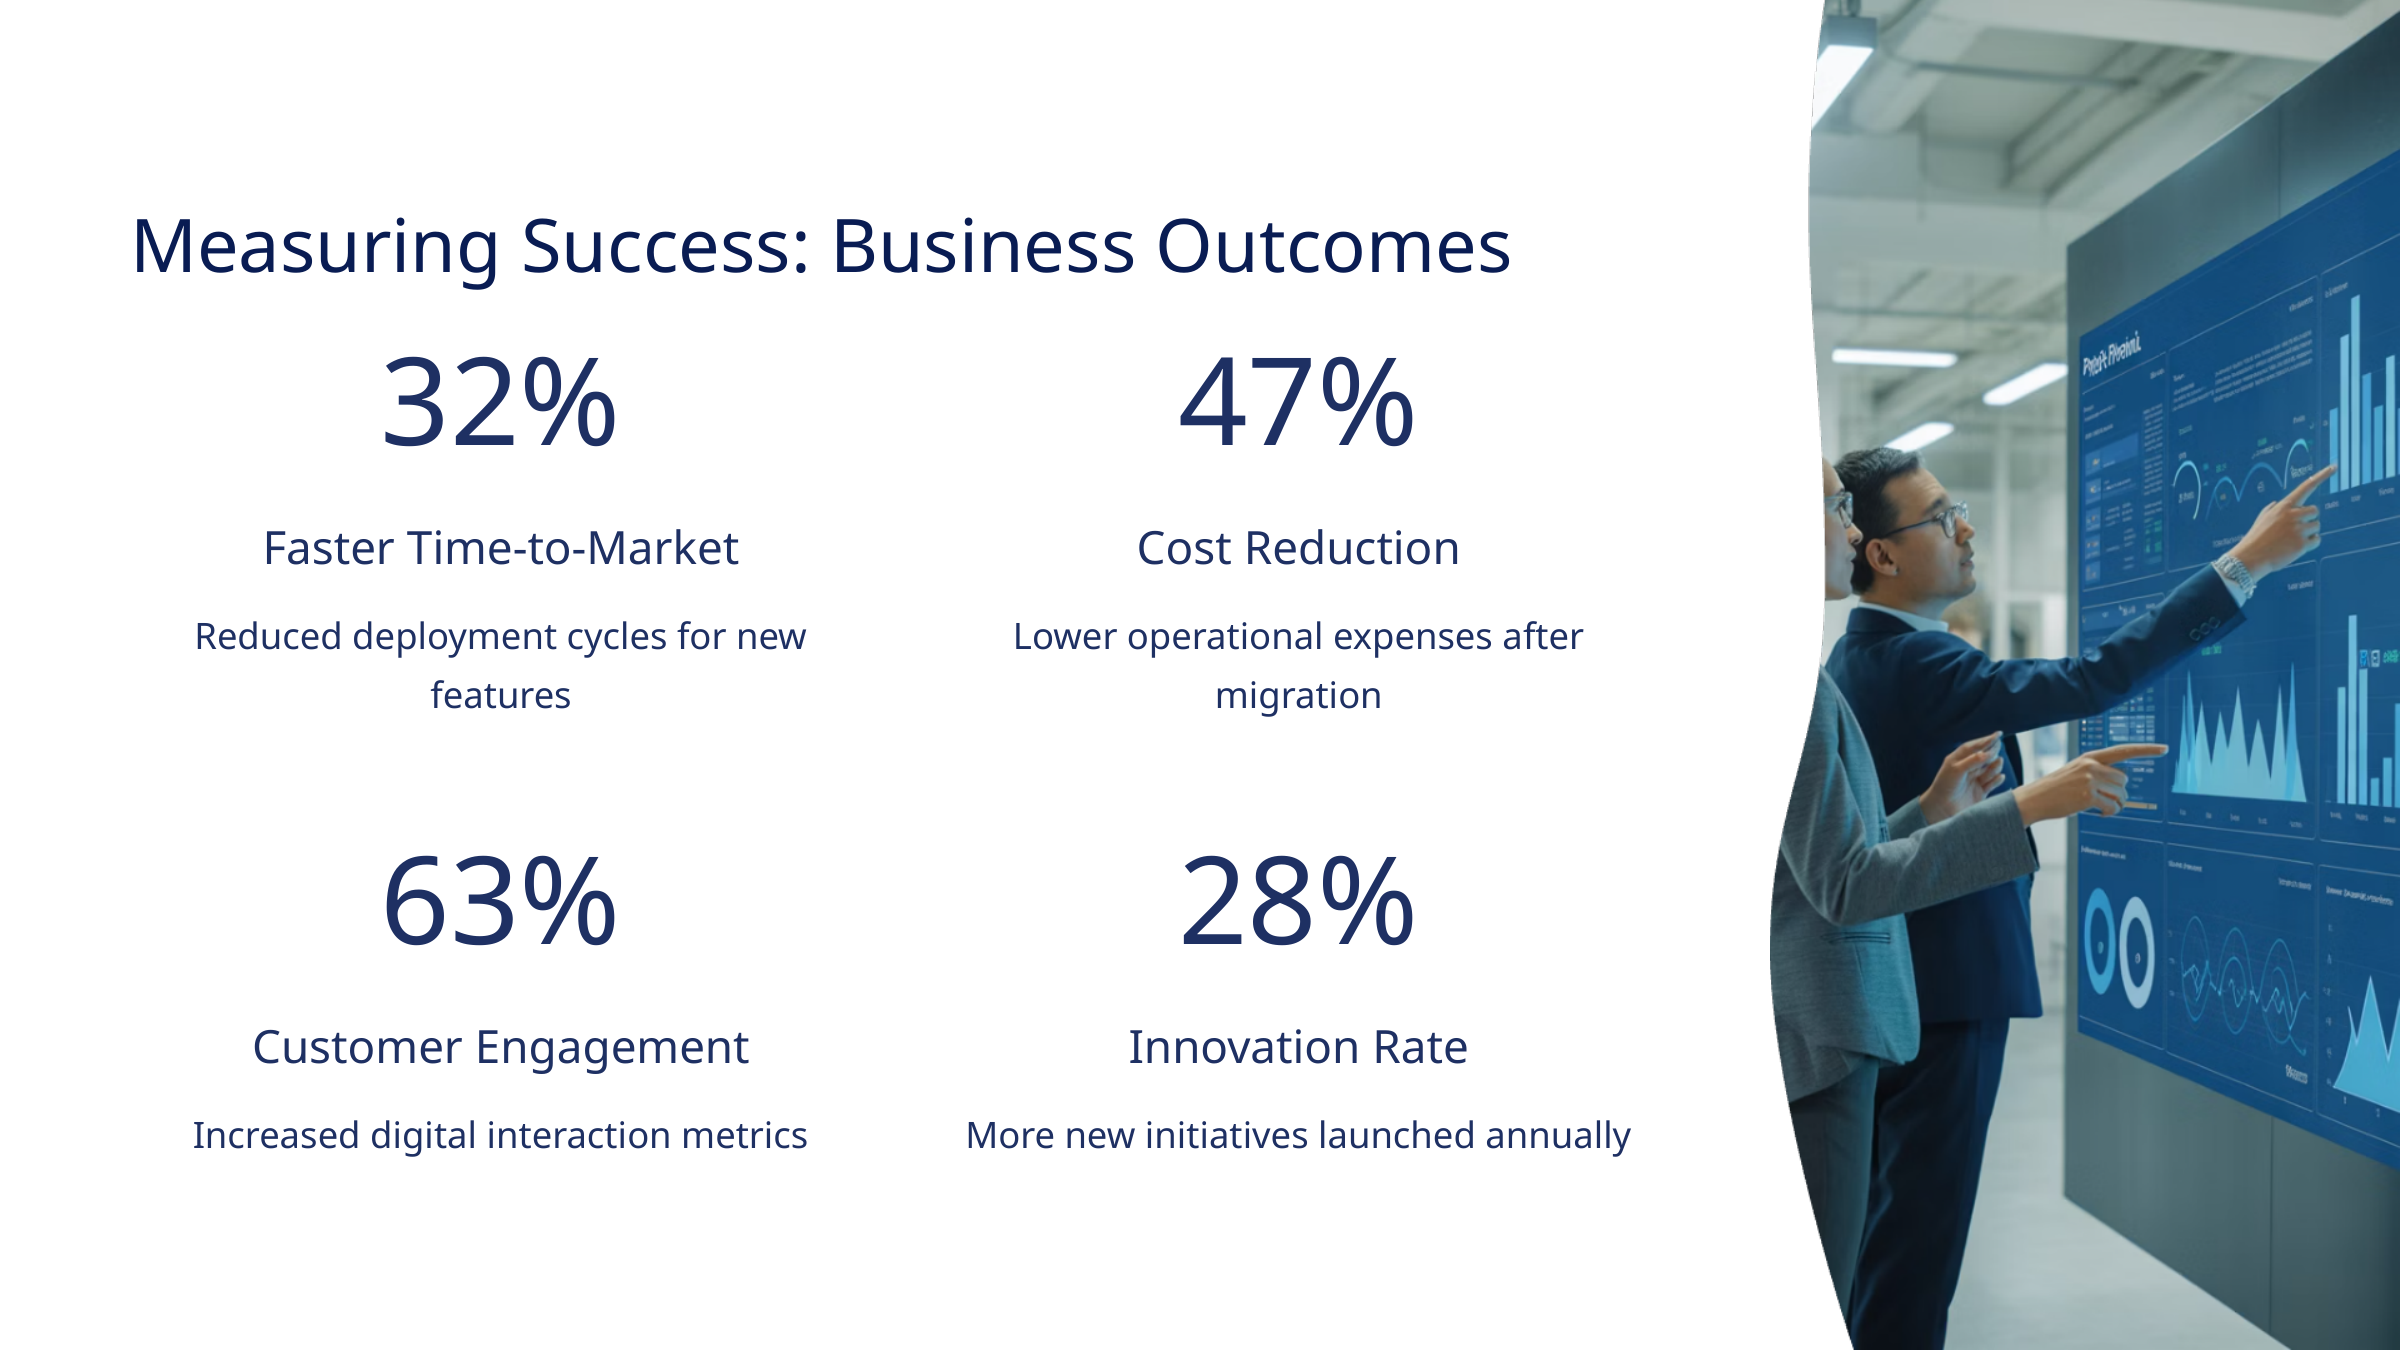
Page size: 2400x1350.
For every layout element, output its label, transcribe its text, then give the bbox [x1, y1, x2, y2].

picture [1769, 0, 2400, 1350]
text_box Cost Reduction [1066, 516, 1532, 575]
text_box 28% [927, 846, 1670, 970]
text_box Measuring Success: Business Outcomes [130, 194, 1533, 288]
text_box Increased digital interaction metrics [130, 1096, 872, 1156]
text_box Lower operational expenses after migration [927, 597, 1670, 717]
text_box Customer Engagement [244, 1015, 758, 1074]
text_box Reduced deployment cycles for new features [130, 597, 872, 717]
text_box 32% [130, 347, 872, 471]
text_box Faster Time-to-Market [250, 516, 752, 575]
text_box More new initiatives launched annually [927, 1096, 1670, 1156]
text_box 47% [927, 347, 1670, 471]
text_box 63% [130, 846, 872, 970]
text_box Innovation Rate [1066, 1015, 1532, 1074]
